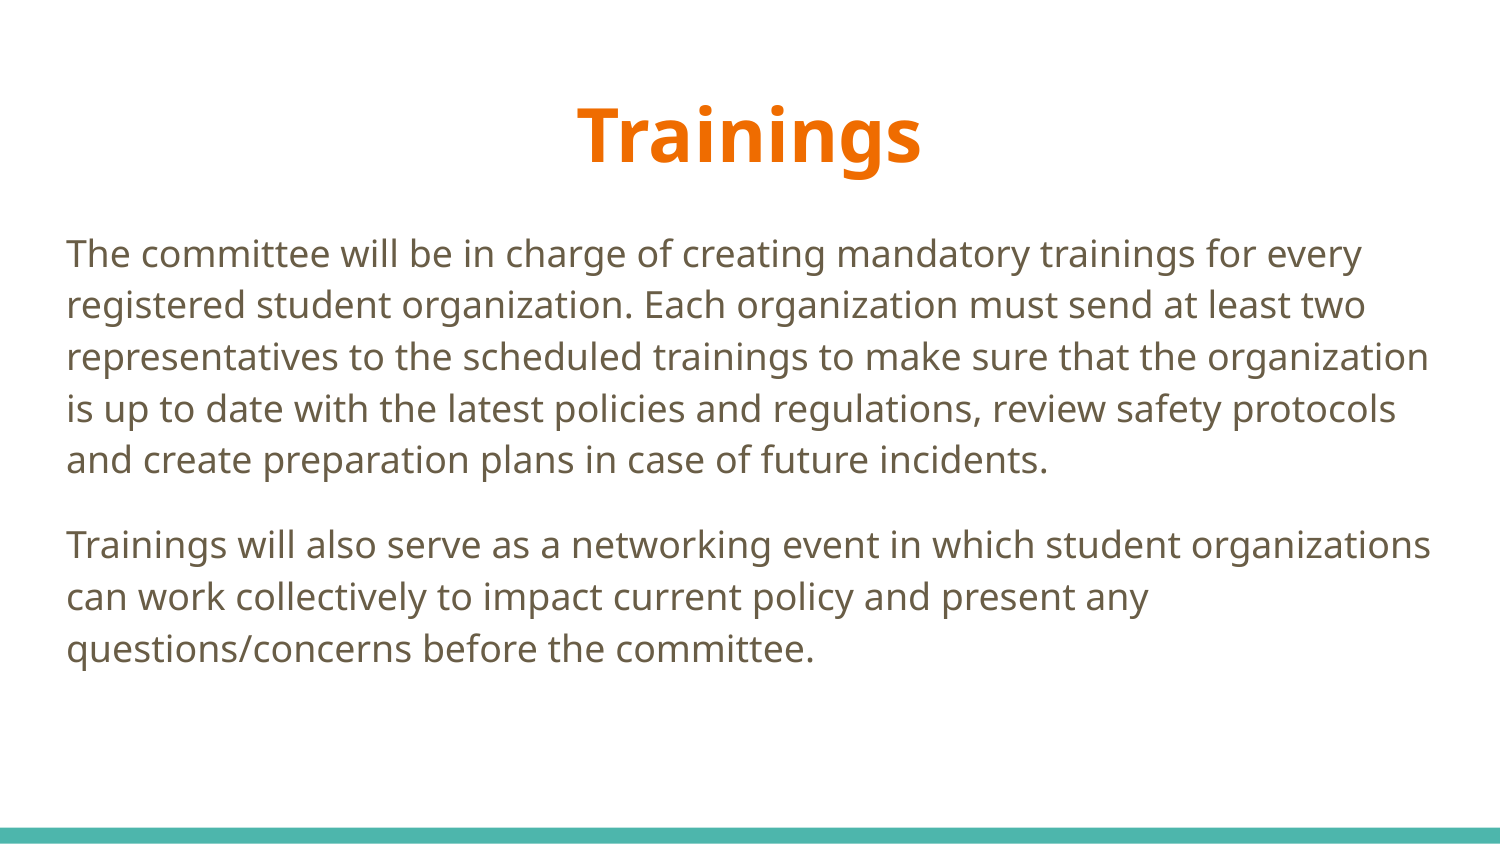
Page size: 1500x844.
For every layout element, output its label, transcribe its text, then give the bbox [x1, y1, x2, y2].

list The committee will be in charge of creating mandatory trainings for every registered student organization. Each organization must send at least two representatives to the scheduled trainings to make sure that the organization is up to date with the latest policies and regulations, review safety protocols and create preparation plans in case of future incidents. Trainings will also serve as a networking event in which student organizations can work collectively to impact current policy and present any questions/concerns before the committee. [51, 207, 1449, 750]
title Trainings [51, 72, 1449, 189]
